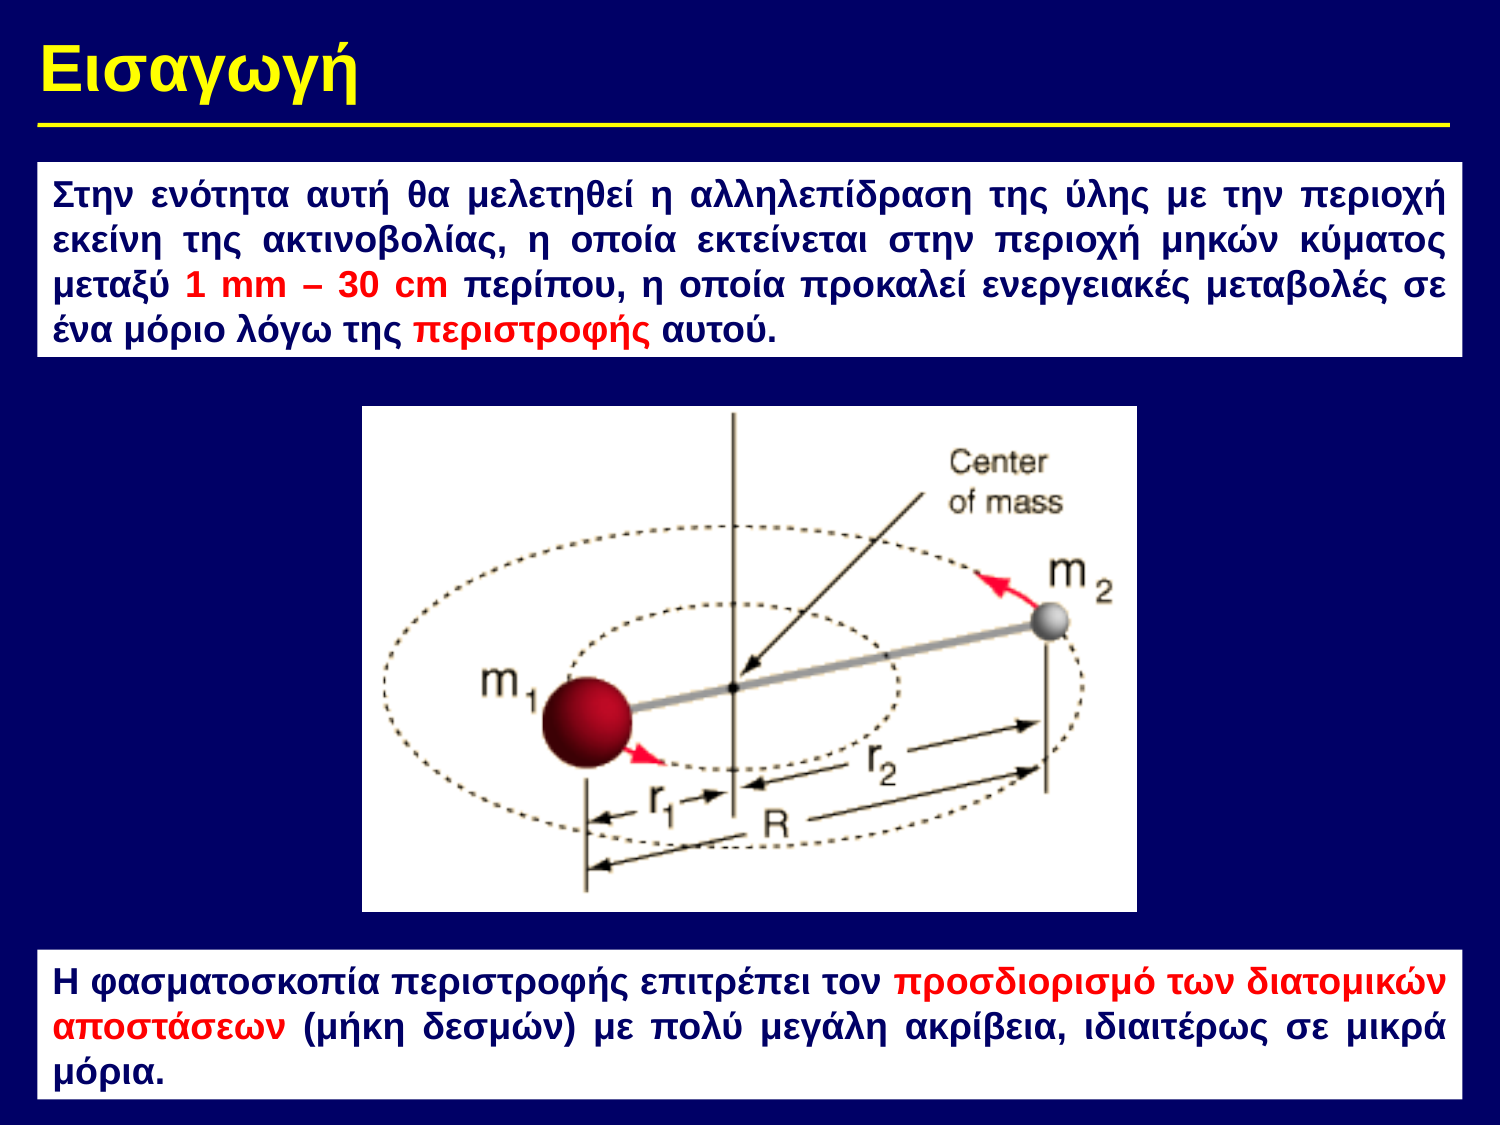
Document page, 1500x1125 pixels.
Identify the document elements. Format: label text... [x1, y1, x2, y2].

text_box Στην ενότητα αυτή θα μελετηθεί η αλληλεπίδραση της ύλης με την περιοχή εκείνη της ακτινοβολίας, η οποία εκτείνεται στην περιοχή μηκών κύματος μεταξύ 1 mm – 30 cm περίπου, η οποία προκαλεί ενεργειακές μεταβολές σε ένα μόριο λόγω της περιστροφής αυτού. [37, 162, 1463, 357]
picture [362, 405, 1138, 913]
text_box Εισαγωγή [24, 17, 376, 113]
text_box Η φασματοσκοπία περιστροφής επιτρέπει τον προσδιορισμό των διατομικών αποστάσεων (μήκη δεσμών) με πολύ μεγάλη ακρίβεια, ιδιαιτέρως σε μικρά μόρια. [37, 949, 1463, 1100]
